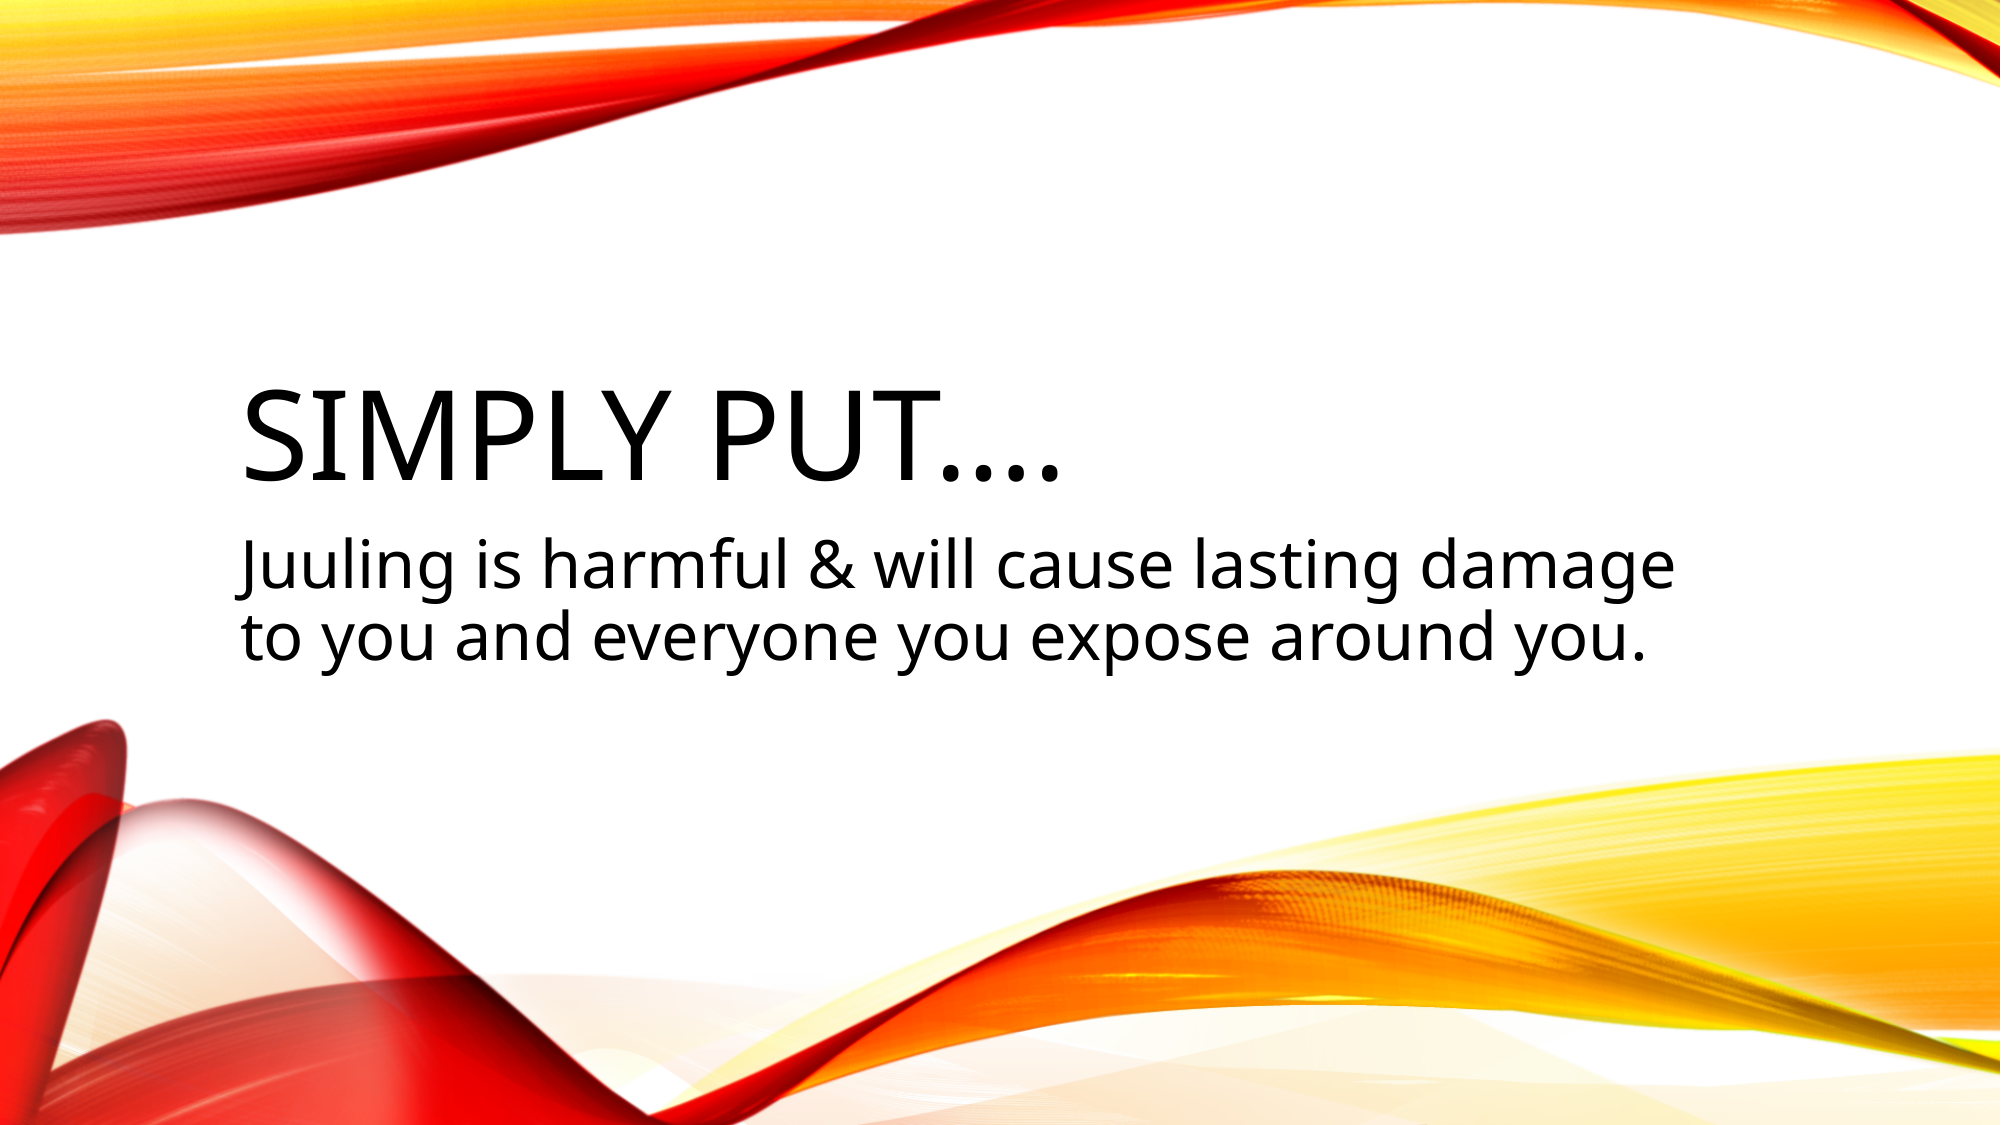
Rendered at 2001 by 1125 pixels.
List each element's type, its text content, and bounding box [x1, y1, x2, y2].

picture [0, 0, 2000, 237]
subtitle Juuling is harmful & will cause lasting damage to you and everyone you expose around you. [225, 523, 1775, 709]
title Simply PUT…. [225, 295, 1775, 523]
picture [0, 717, 2000, 1125]
